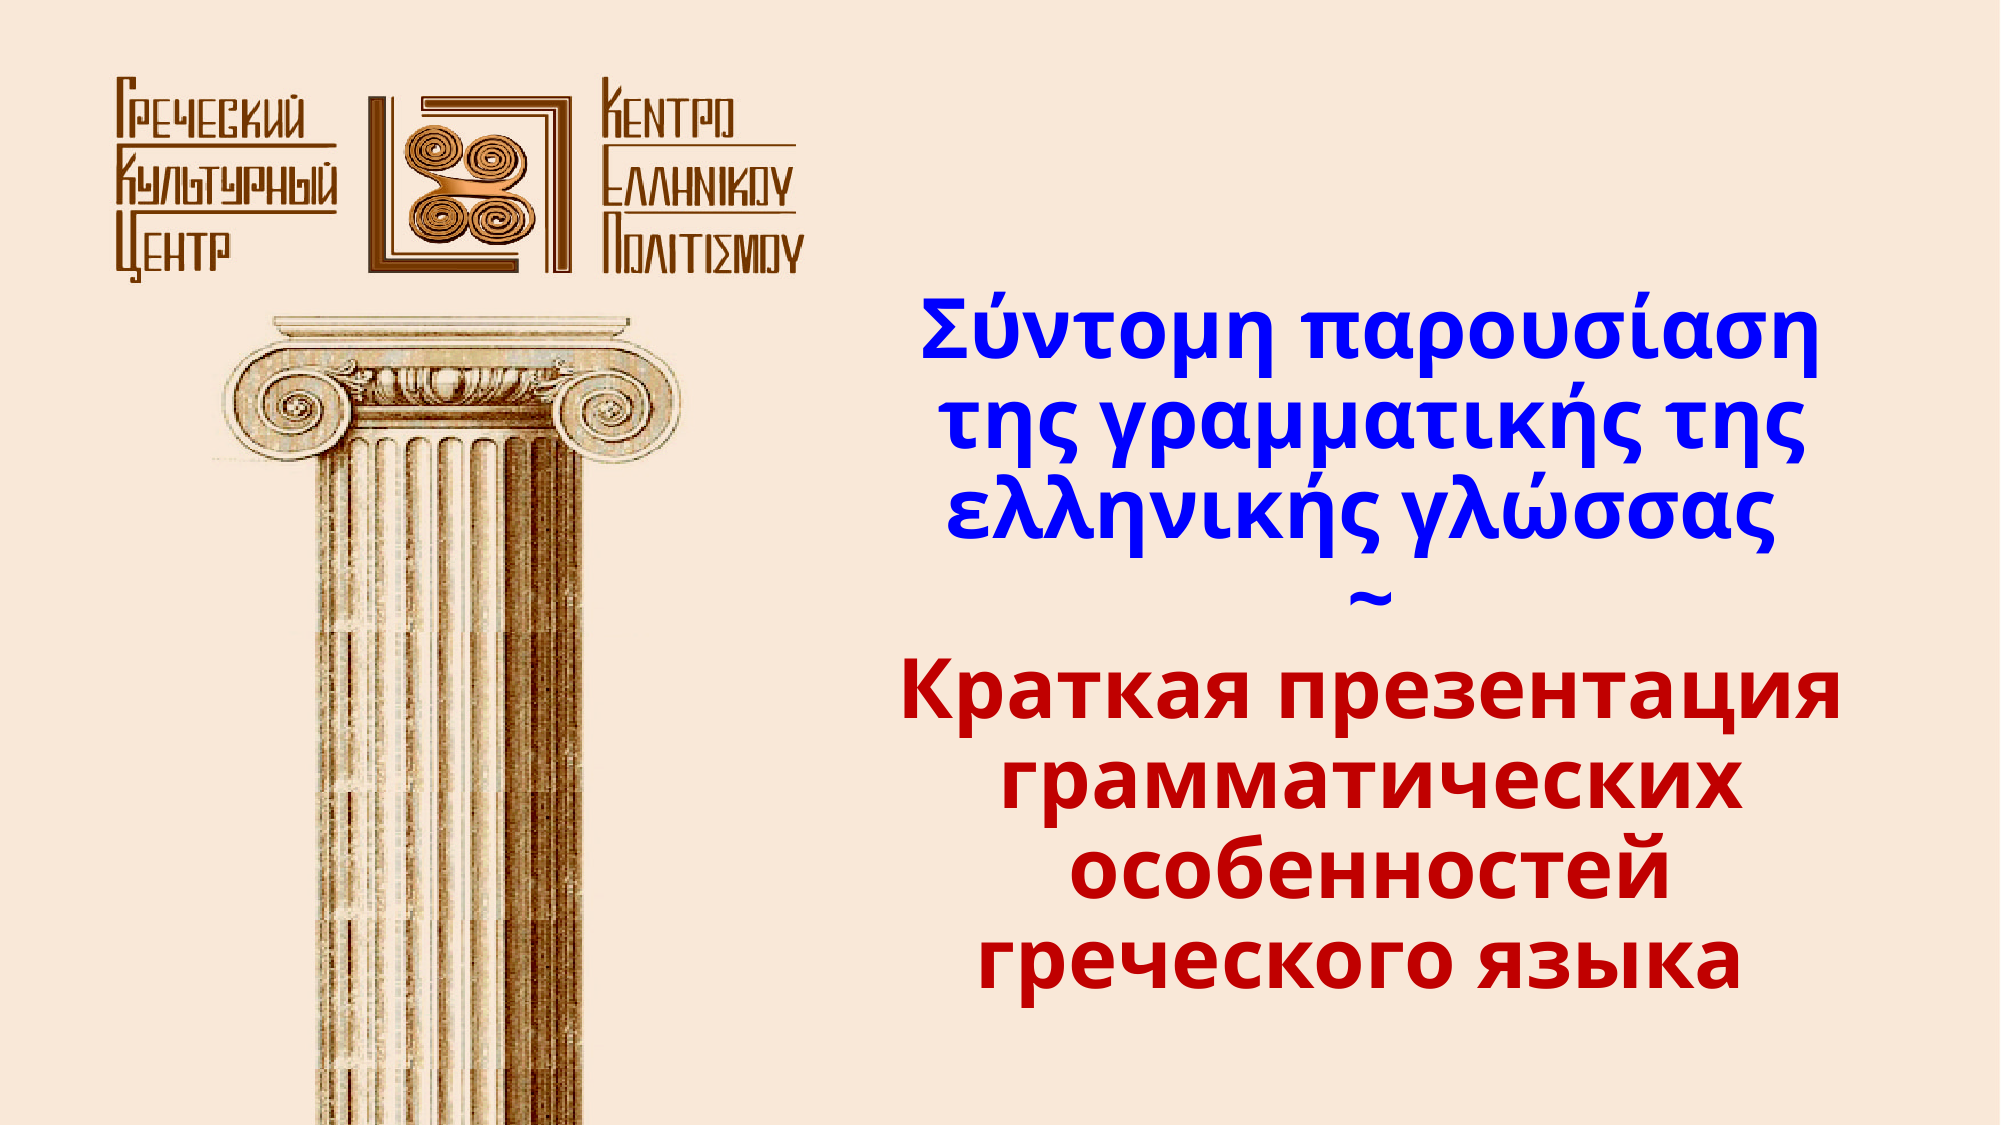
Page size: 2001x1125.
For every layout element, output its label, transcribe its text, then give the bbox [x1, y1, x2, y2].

picture [0, 0, 2001, 1125]
title Σύντομη παρουσίαση της γραμματικής της ελληνικής γλώσσας ~ Краткая презентация грамматических особенностей греческого языка [872, 329, 1871, 1015]
